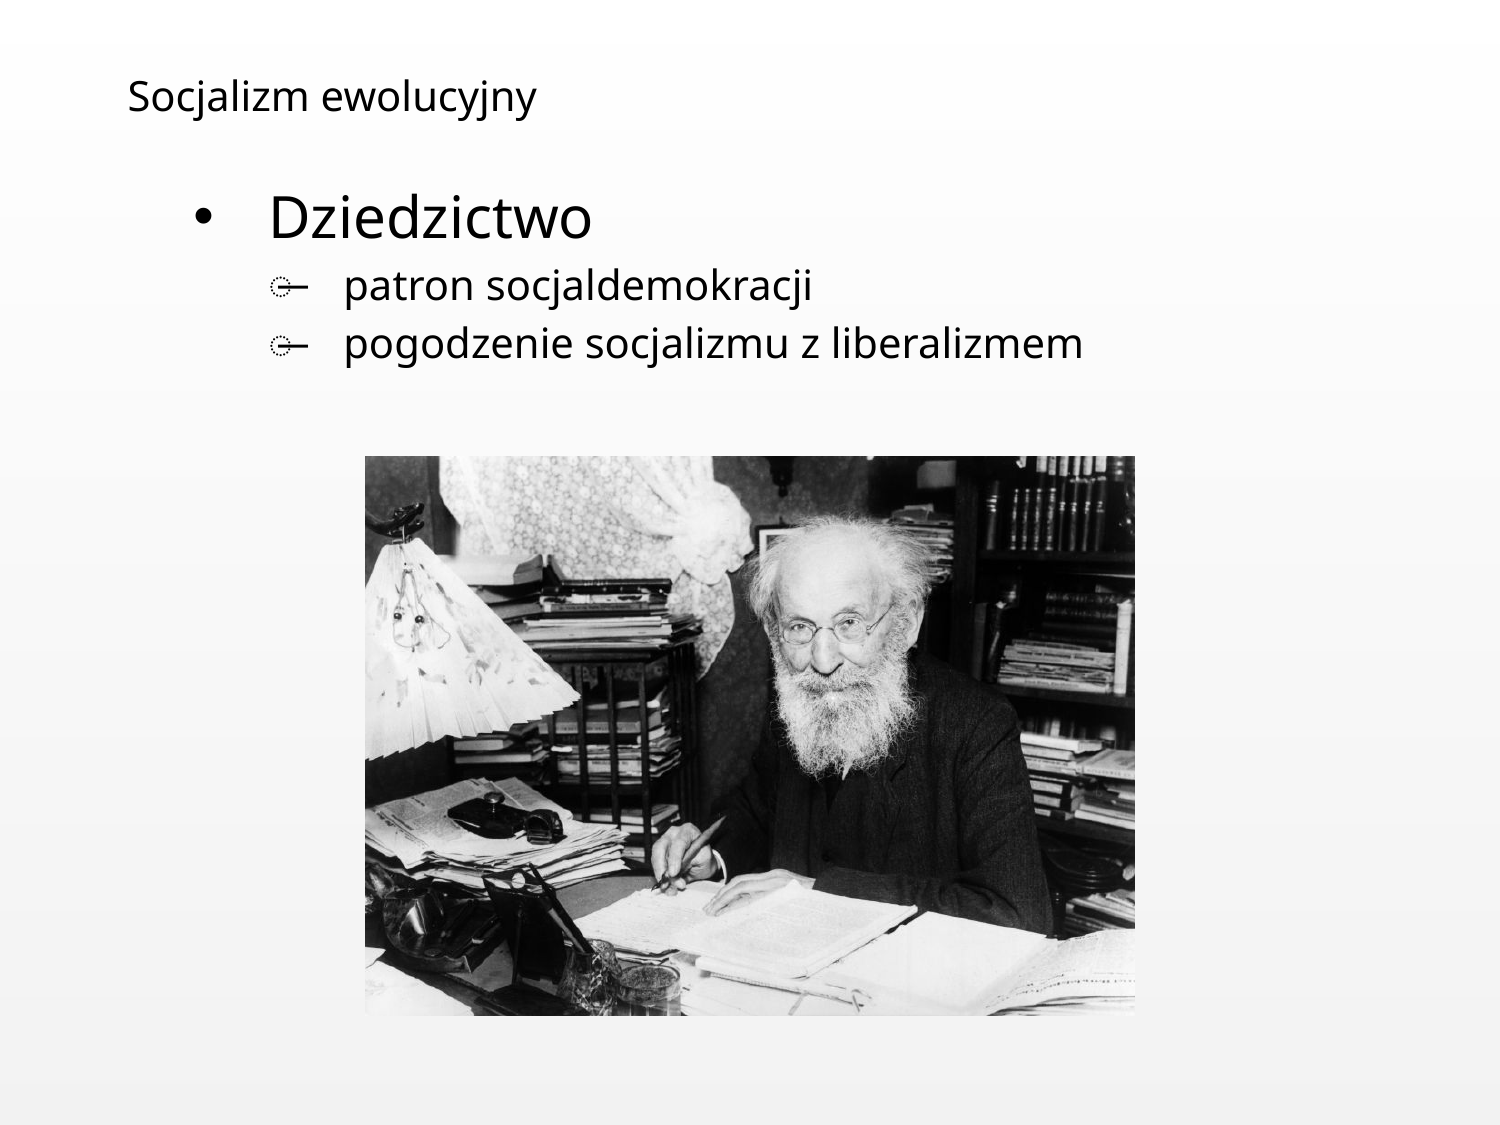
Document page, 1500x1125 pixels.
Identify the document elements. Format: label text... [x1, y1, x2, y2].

picture [365, 455, 1135, 1016]
text_box Dziedzictwo patron socjaldemokracji pogodzenie socjalizmu z liberalizmem [178, 172, 1372, 902]
title Socjalizm ewolucyjny [112, 51, 1388, 138]
